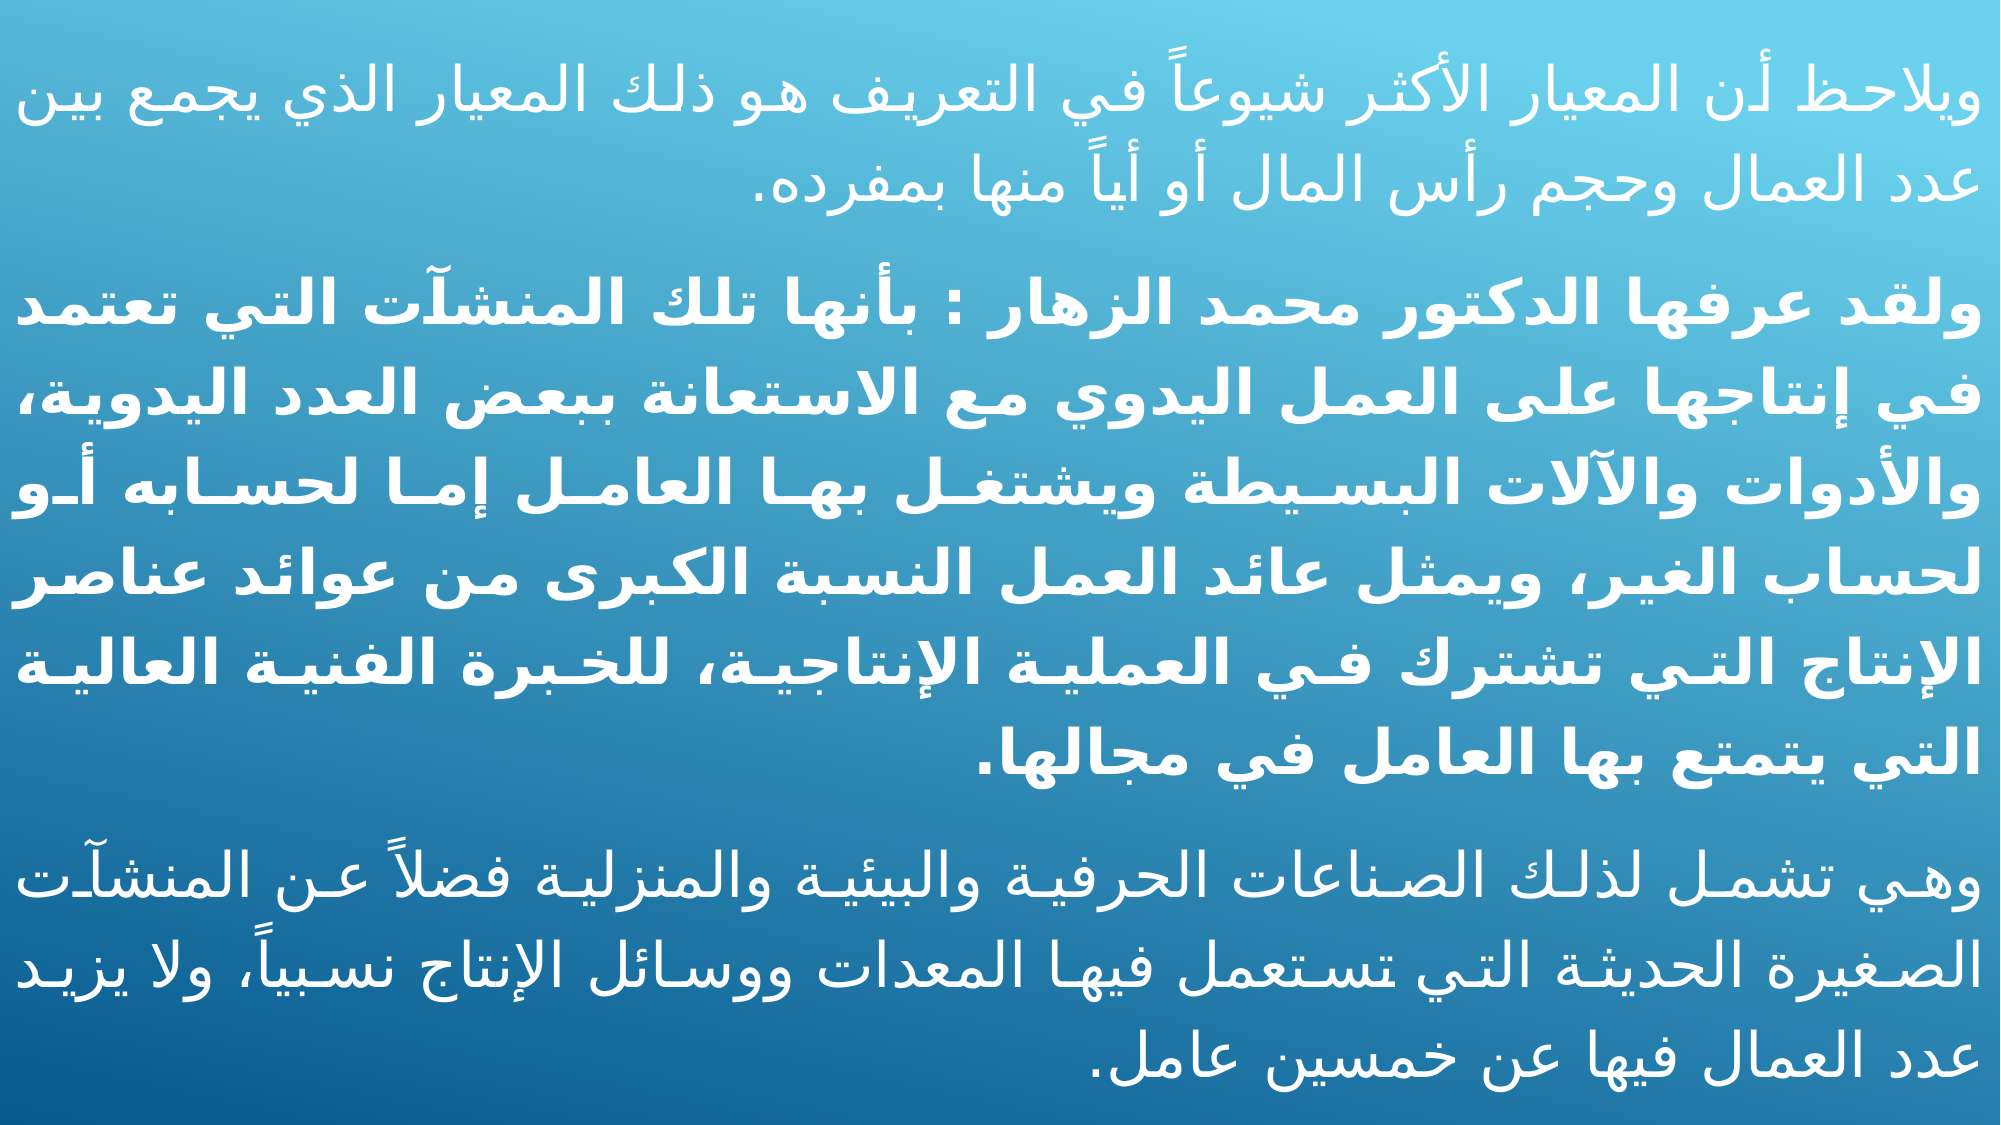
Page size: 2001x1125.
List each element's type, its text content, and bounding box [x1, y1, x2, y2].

text_box ويلاحظ أن المعيار الأكثر شيوعاً في التعريف هو ذلك المعيار الذي يجمع بين عدد العمال وحجم رأس المال أو أياً منها بمفرده. ولقد عرفها الدكتور محمد الزهار : بأنها تلك المنشآت التي تعتمد في إنتاجها على العمل اليدوي مع الاستعانة ببعض العدد اليدوية، والأدوات والآلات البسيطة ويشتغل بها العامل إما لحسابه أو لحساب الغير، ويمثل عائد العمل النسبة الكبرى من عوائد عناصر الإنتاج التي تشترك في العملية الإنتاجية، للخبرة الفنية العالية التي يتمتع بها العامل في مجالها. وهي تشمل لذلك الصناعات الحرفية والبيئية والمنزلية فضلاً عن المنشآت الصغيرة الحديثة التي تستعمل فيها المعدات ووسائل الإنتاج نسبياً، ولا يزيد عدد العمال فيها عن خمسين عامل. نخلص مما سبق أن مفهوم الصناعات الصغيرة يختلف تبعاً لاختلاف الدول، ومرحلة التنمية التي تمر بها، وتوع الصناعة، وأيضاً باختلاف المعايير المستخدمة. [0, 26, 2000, 1125]
